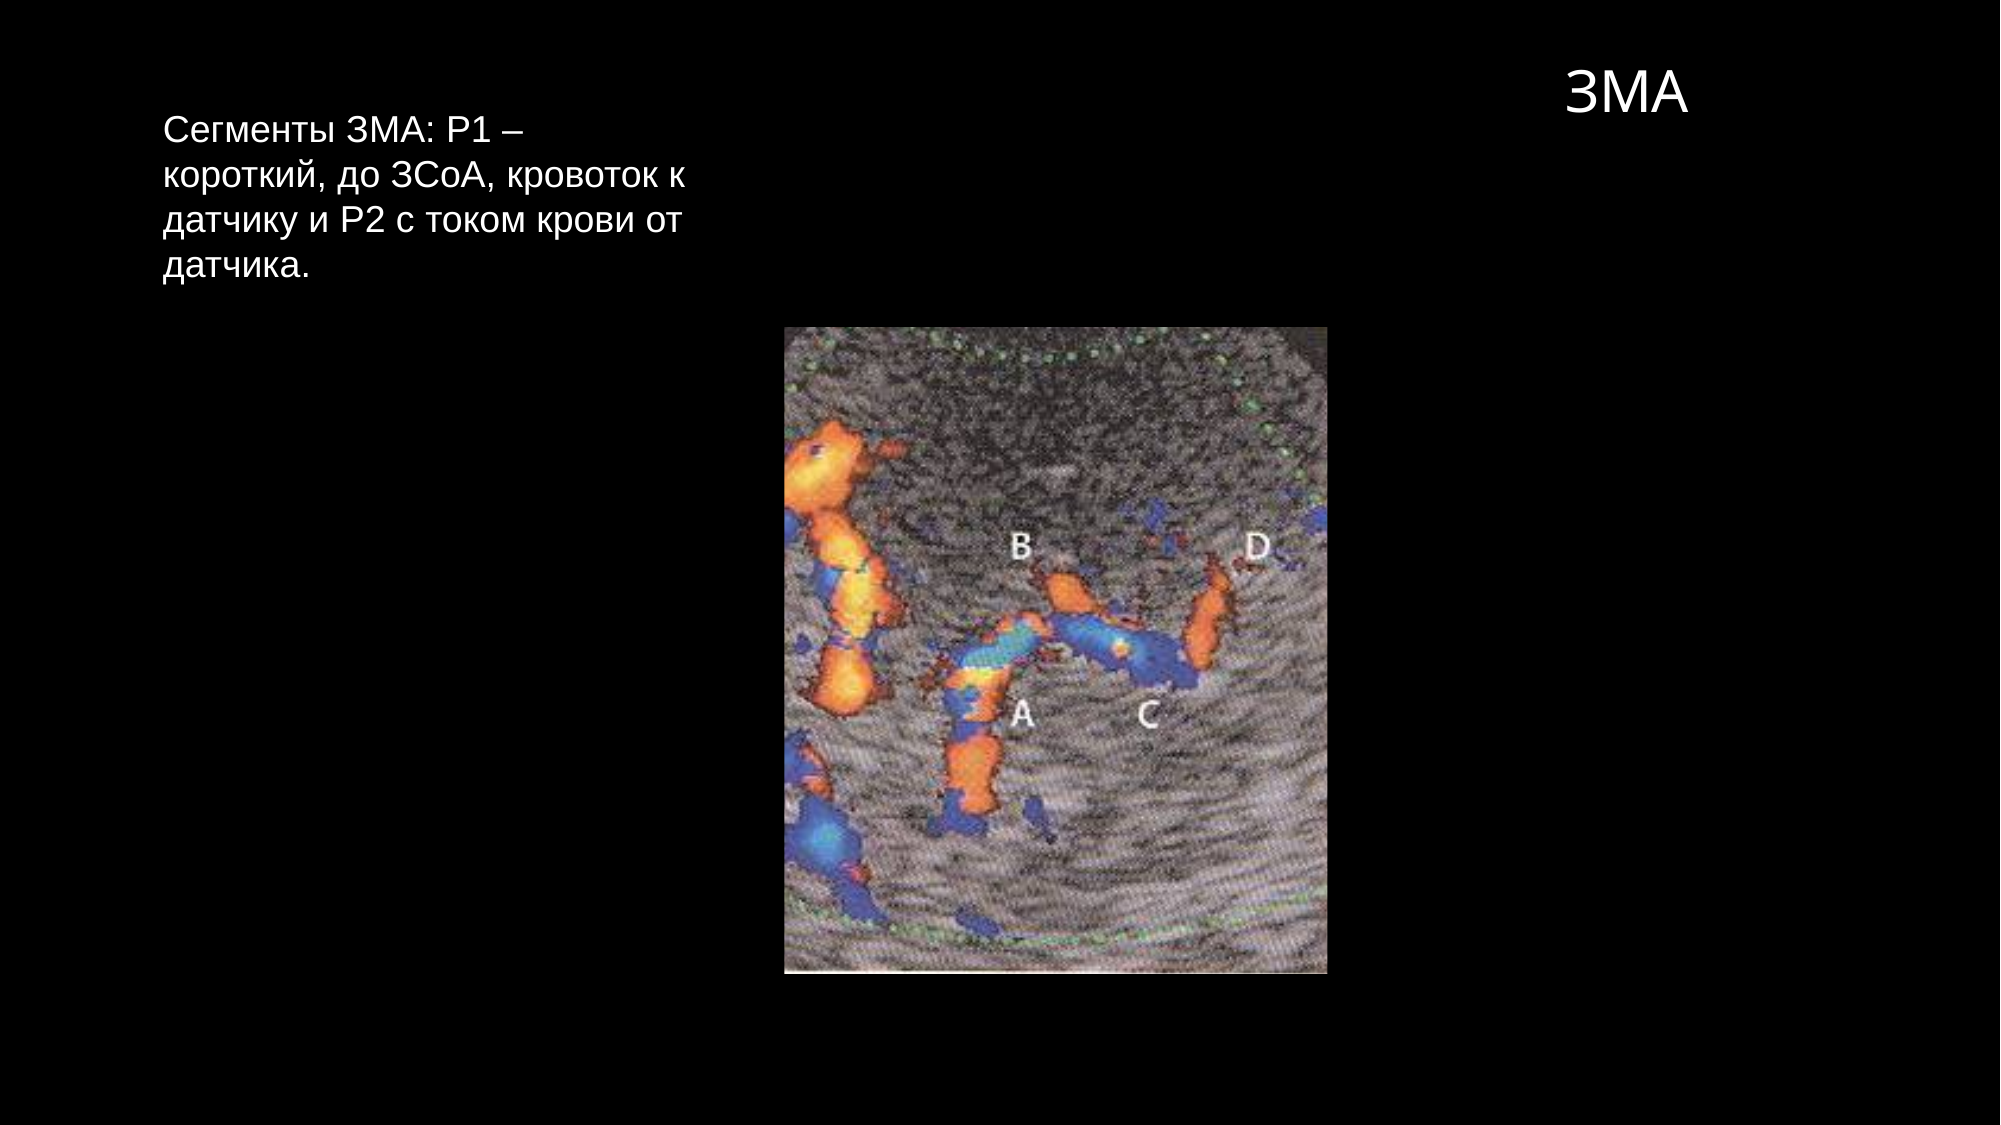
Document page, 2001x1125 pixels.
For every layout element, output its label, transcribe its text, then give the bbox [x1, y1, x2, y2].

picture [784, 327, 1328, 974]
text_box Сегменты ЗМА: Р1 – короткий, до ЗСоА, кровоток к датчику и Р2 с током крови от датчика. [148, 97, 711, 293]
title ЗМА [1550, 0, 1750, 188]
